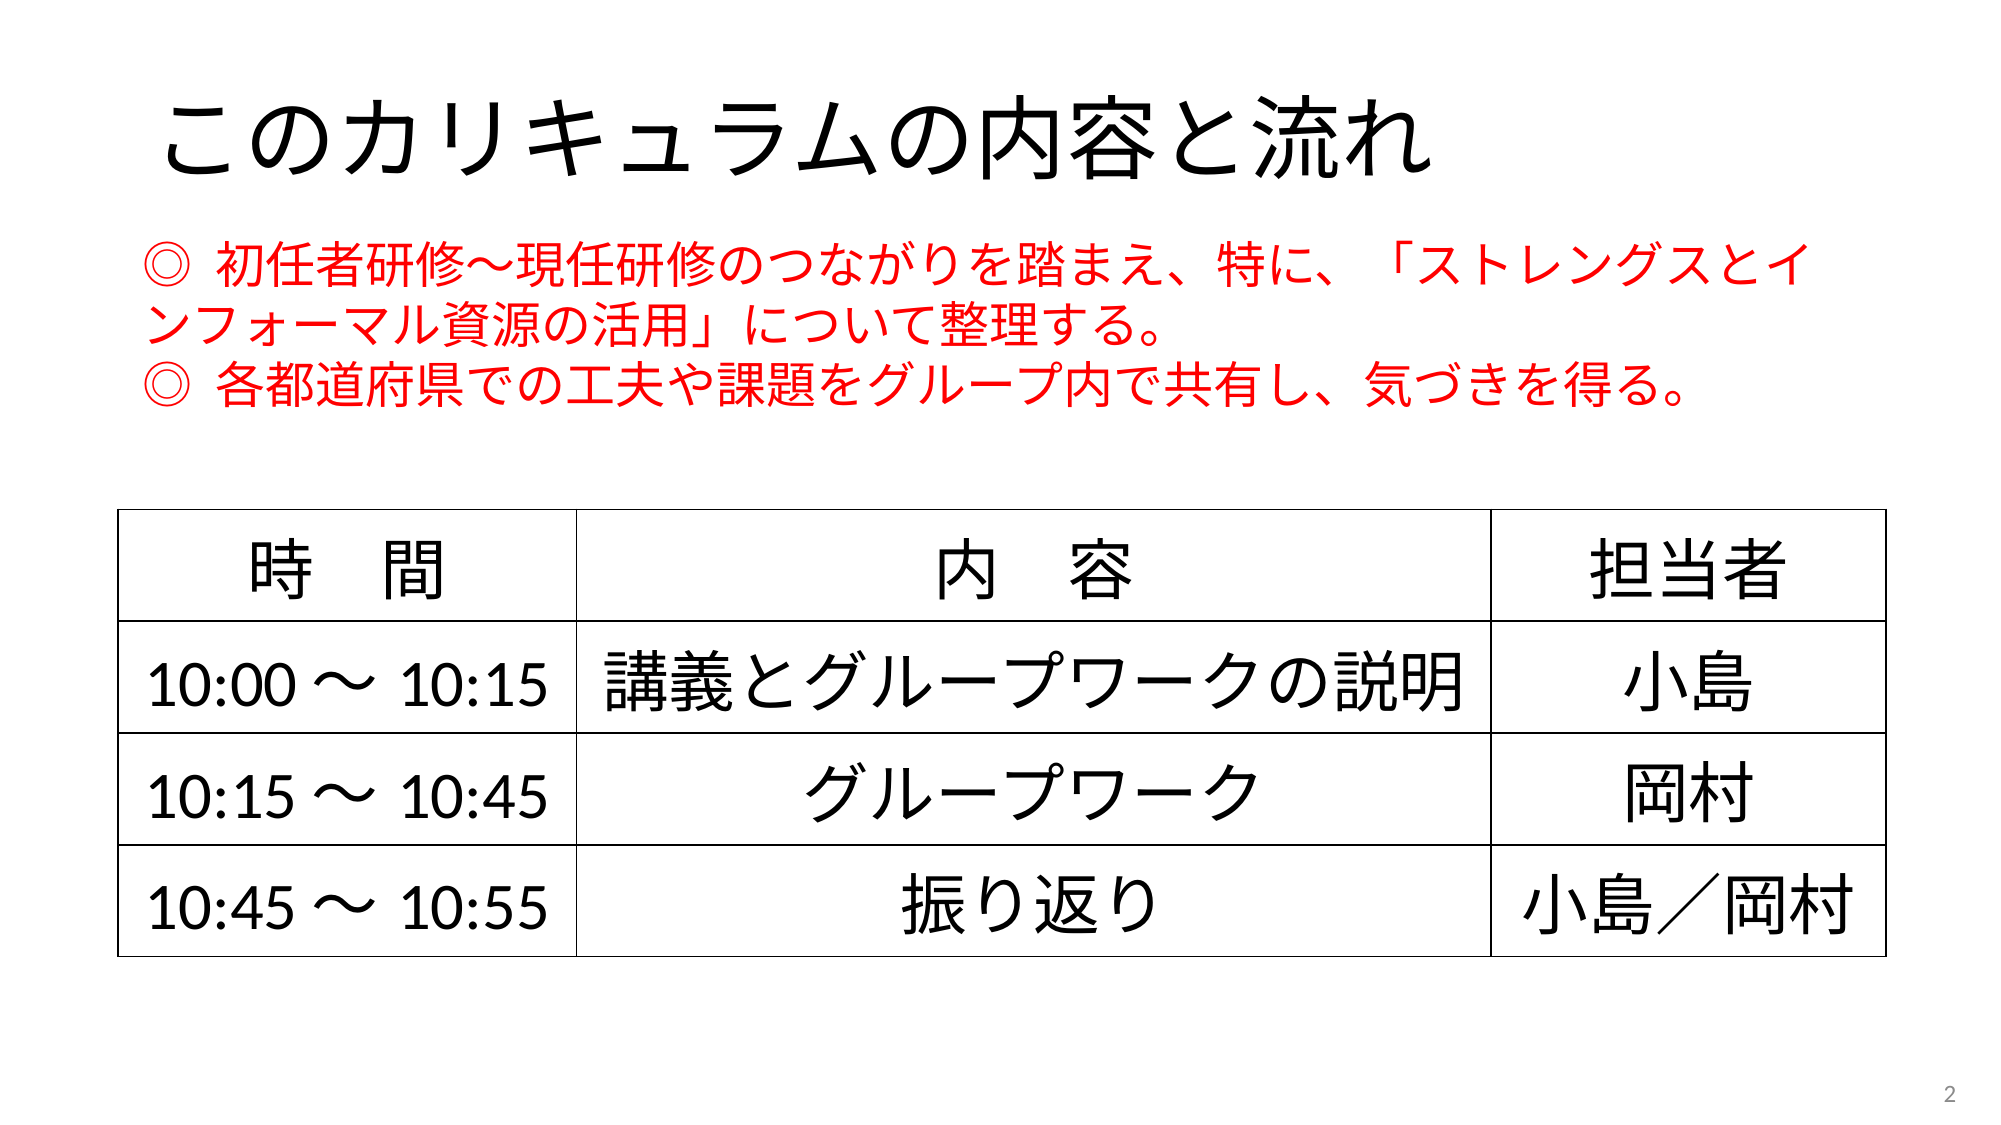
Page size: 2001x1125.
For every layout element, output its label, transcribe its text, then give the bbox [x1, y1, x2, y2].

table_cell 10:15～10:45 [119, 734, 576, 844]
table_cell 小島／岡村 [1492, 846, 1885, 956]
table_cell 講義とグループワークの説明 [577, 622, 1490, 732]
title このカリキュラムの内容と流れ [137, 76, 1863, 209]
text_box ◎ 初任者研修～現任研修のつながりを踏まえ、特に、「ストレングスとインフォーマル資源の活用」について整理する。 ◎ 各都道府県での工夫や課題をグループ内で共有し、気づきを得る。 [127, 226, 1873, 421]
table_cell 10:45～10:55 [119, 846, 576, 956]
slide_number 2 [1633, 1062, 1972, 1123]
table_header 担当者 [1492, 510, 1885, 620]
table_cell 10:00～10:15 [119, 622, 576, 732]
table_cell グループワーク [577, 734, 1490, 844]
table_header 内 容 [577, 510, 1490, 620]
table_cell 小島 [1492, 622, 1885, 732]
table_cell 岡村 [1492, 734, 1885, 844]
table_header 時 間 [119, 510, 576, 620]
table_cell 振り返り [577, 846, 1490, 956]
